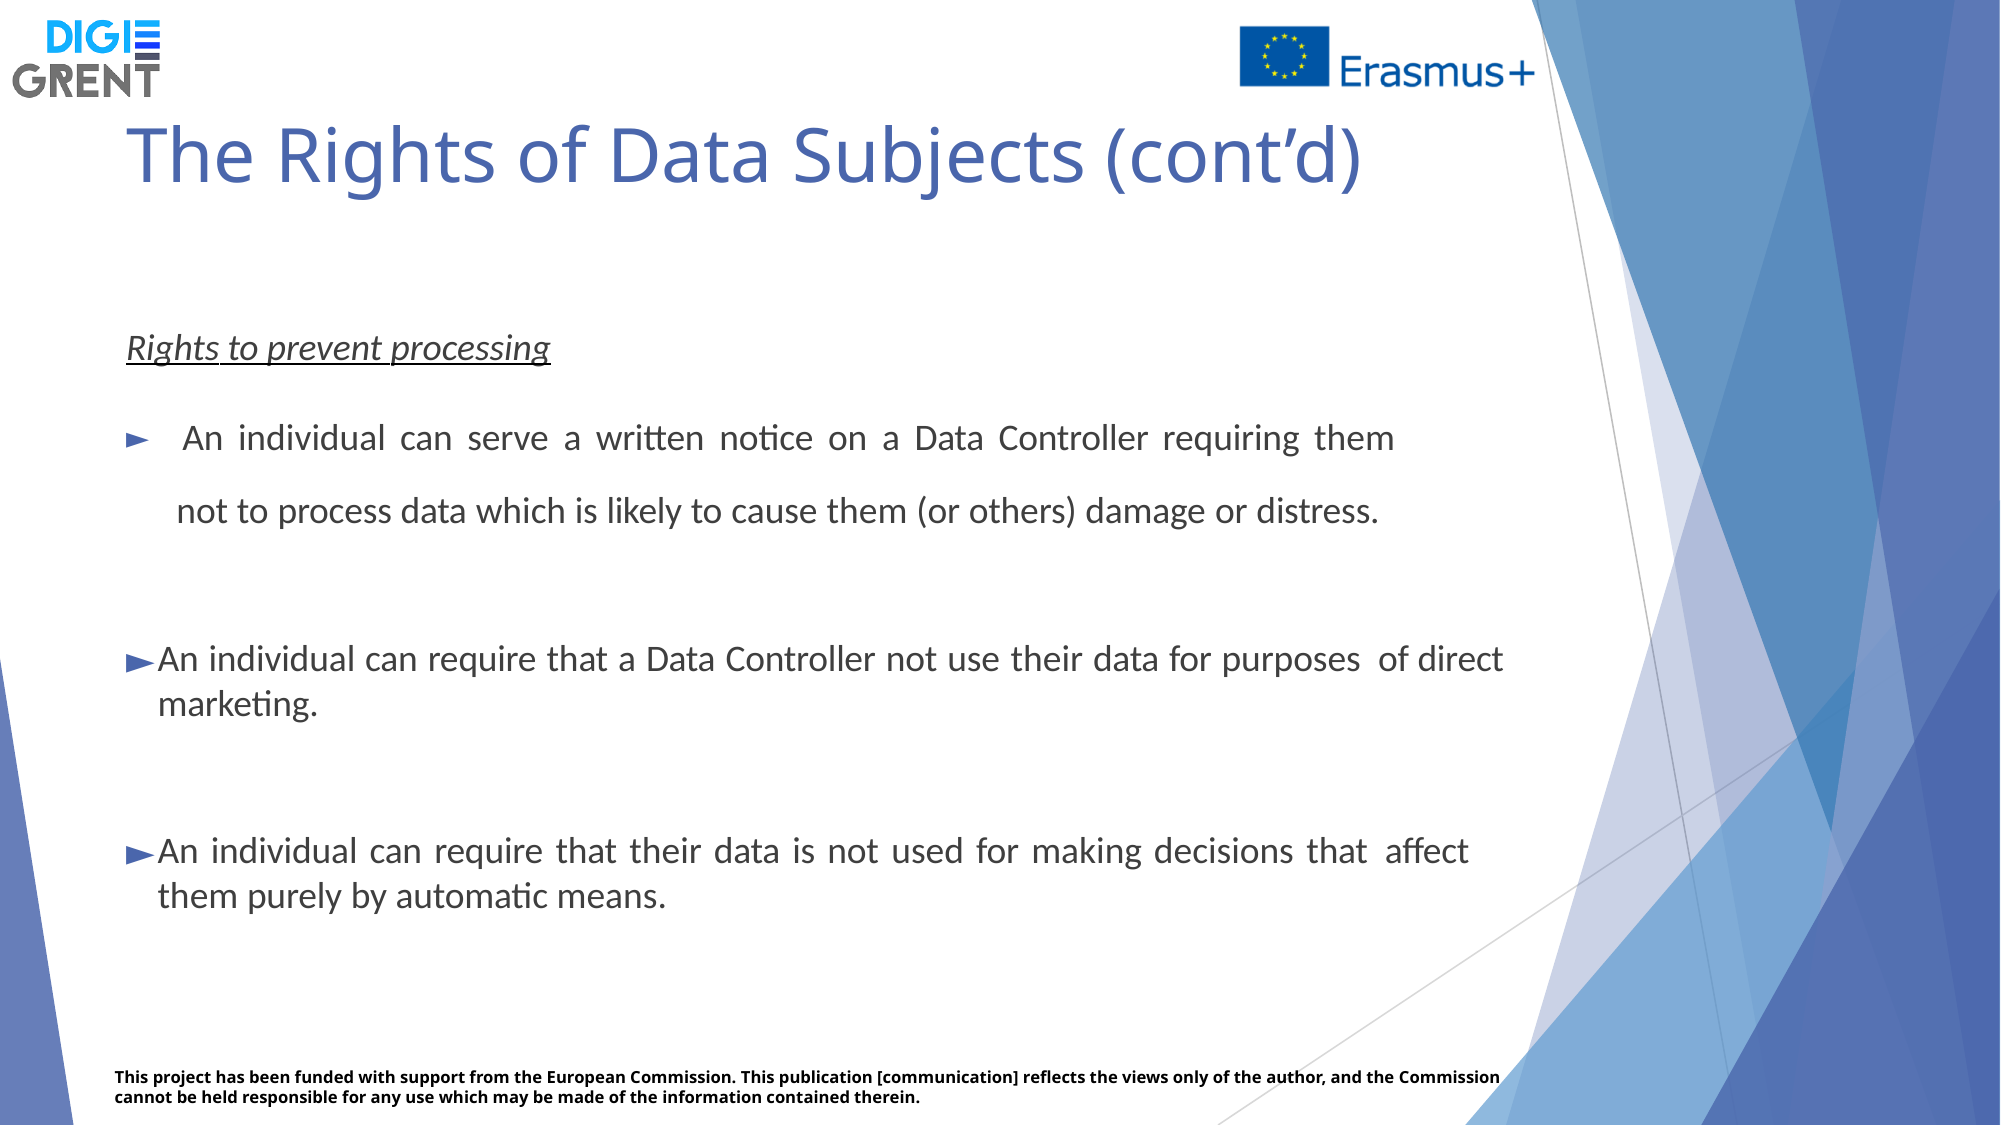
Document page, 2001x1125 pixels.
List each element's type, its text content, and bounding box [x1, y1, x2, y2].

title The Rights of Data Subjects (cont’d) [111, 99, 1522, 314]
picture [9, 15, 169, 100]
list Rights to prevent processing An individual can serve a written notice on a Data Controller requiring them not to process data which is likely to cause them (or others) damage or distress. An individual can require that a Data Controller not use their data for purposes of direct marketing. An individual can require that their data is not used for making decisions that affect them purely by automatic means. [111, 314, 1522, 992]
picture [1236, 24, 1537, 91]
